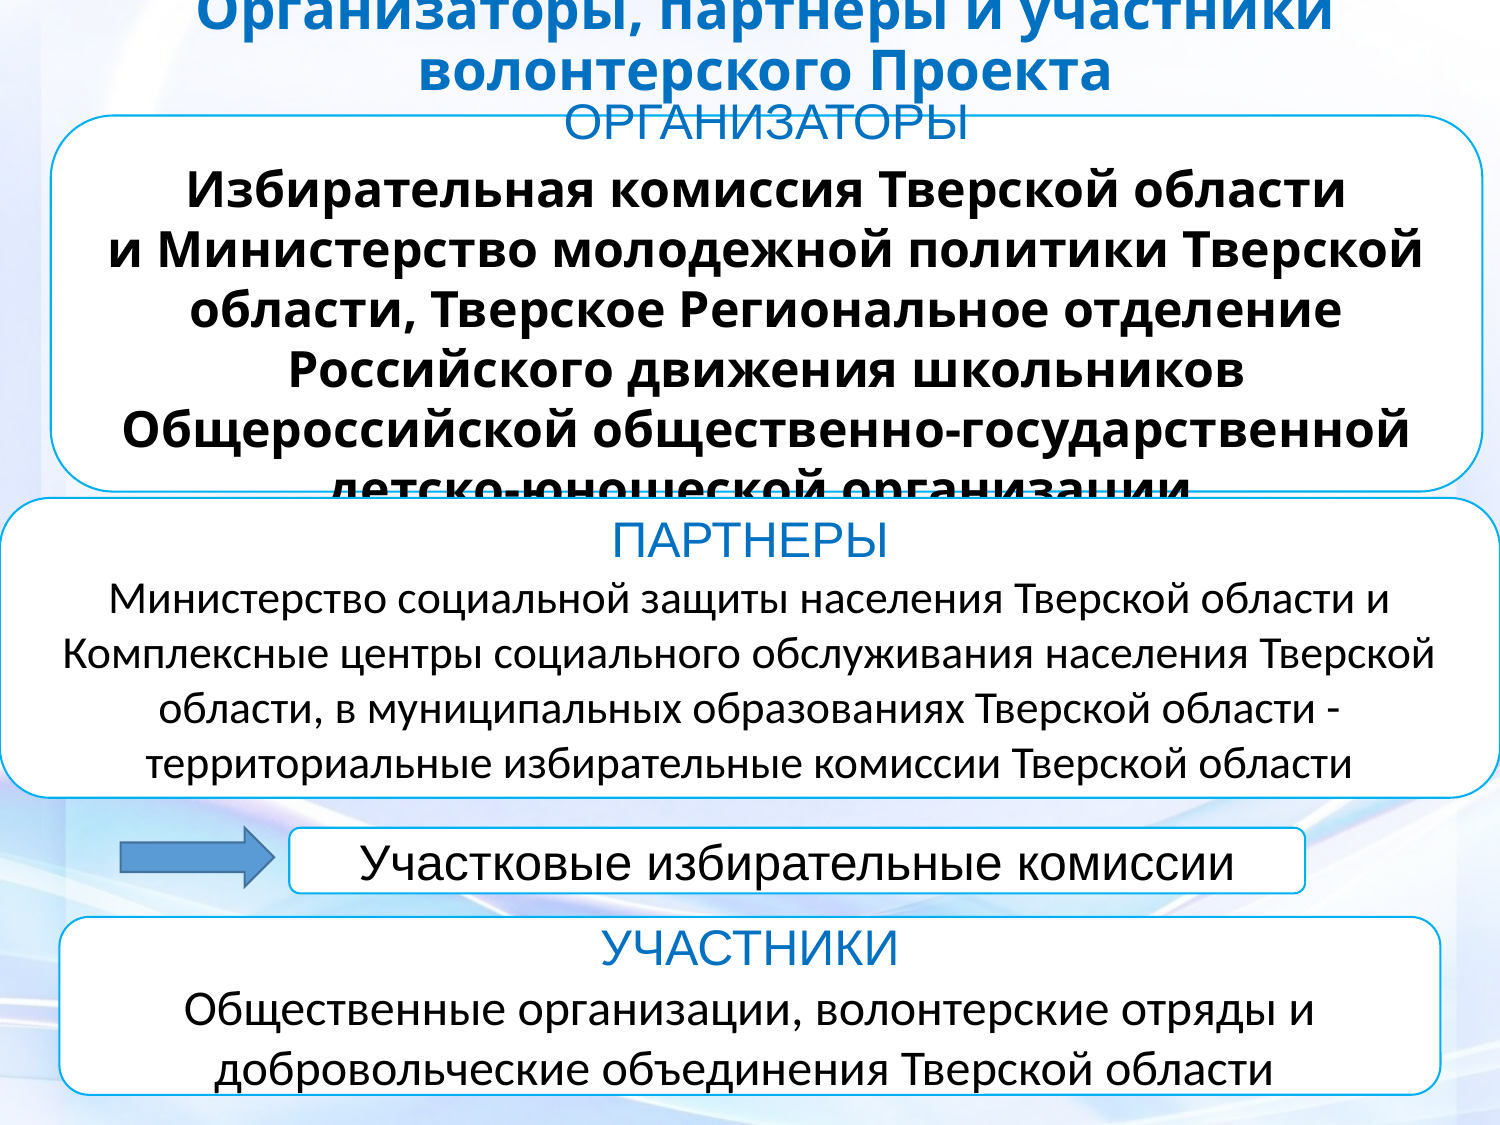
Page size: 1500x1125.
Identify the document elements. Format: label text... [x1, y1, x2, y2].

text_box ПАРТНЕРЫ Министерство социальной защиты населения Тверской области и Комплексные центры социального обслуживания населения Тверской области, в муниципальных образованиях Тверской области - территориальные избирательные комиссии Тверской области [0, 496, 1500, 799]
text_box Участковые избирательные комиссии [288, 826, 1307, 895]
title Организаторы, партнеры и участники волонтерского Проекта [15, 0, 1500, 110]
text_box УЧАСТНИКИ Общественные организации, волонтерские отряды и добровольческие объединения Тверской области [58, 915, 1442, 1096]
text_box ОРГАНИЗАТОРЫ Избирательная комиссия Тверской области и Министерство молодежной политики Тверской области, Тверское Региональное отделение Российского движения школьников Общероссийской общественно-государственной детско-юношеской организации [49, 114, 1484, 493]
text_box [119, 825, 276, 890]
